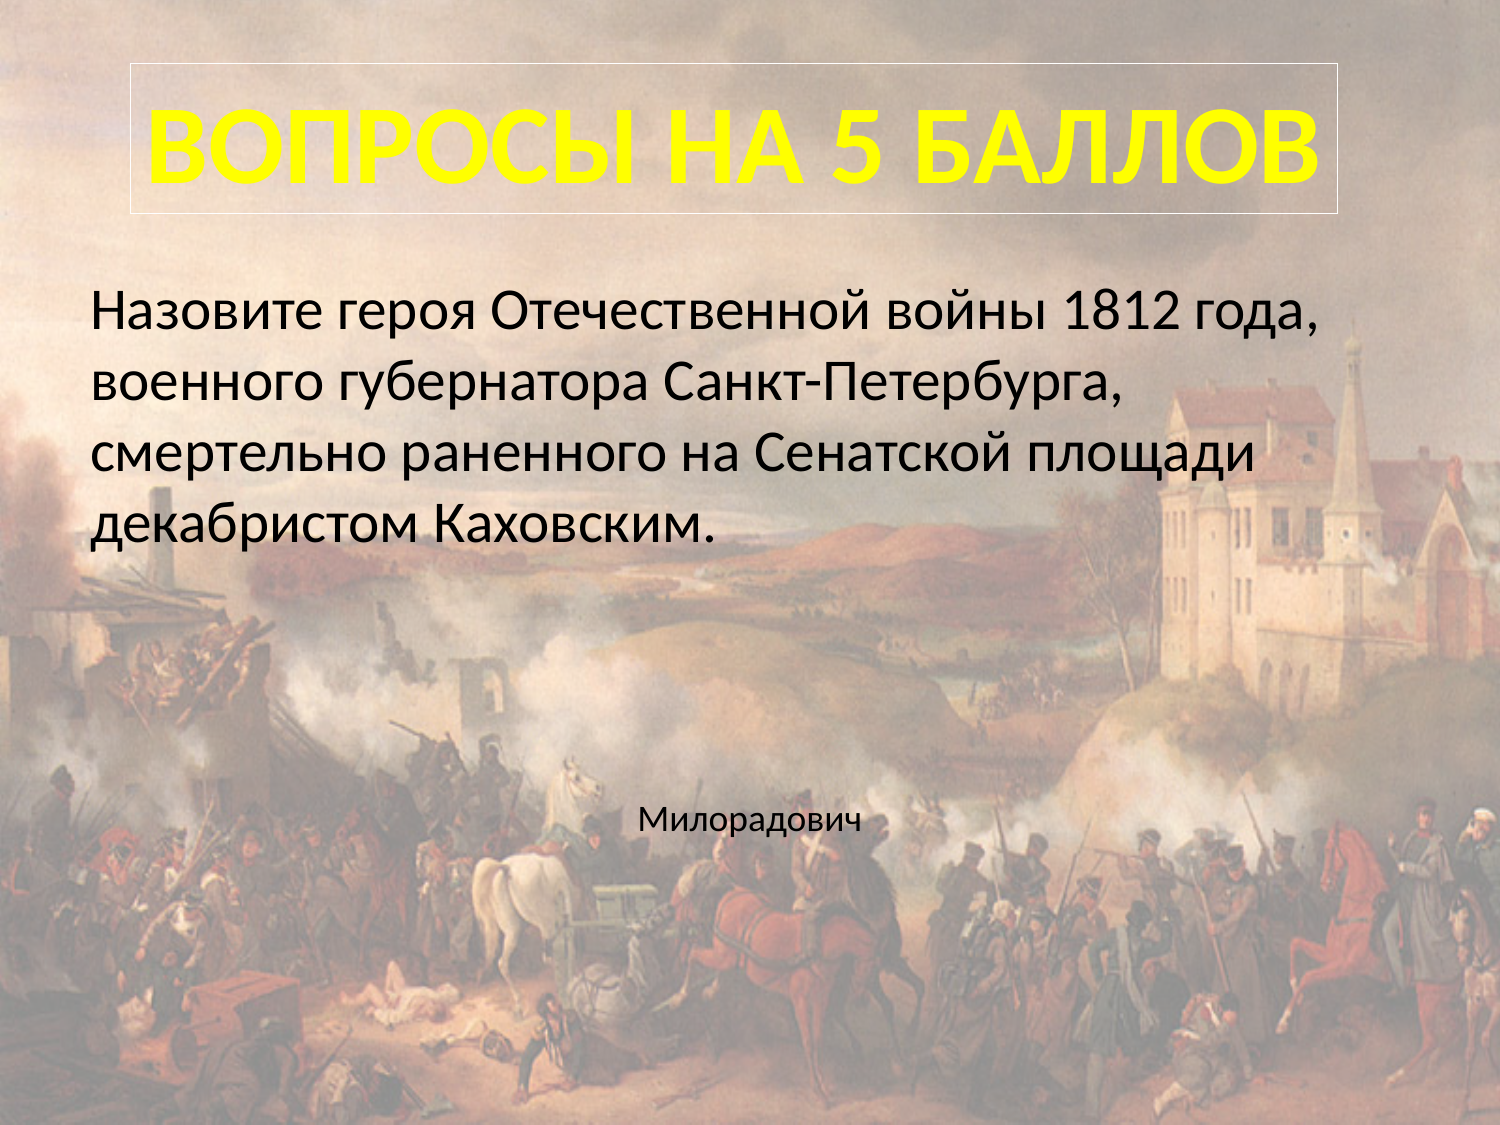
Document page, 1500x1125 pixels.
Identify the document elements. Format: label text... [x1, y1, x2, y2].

text_box Вопросы на 5 баллов [130, 63, 1338, 214]
text_box Милорадович [622, 786, 878, 847]
list Назовите героя Отечественной войны 1812 года, военного губернатора Санкт-Петербурга, смертельно раненного на Сенатской площади декабристом Каховским. [75, 262, 1425, 563]
